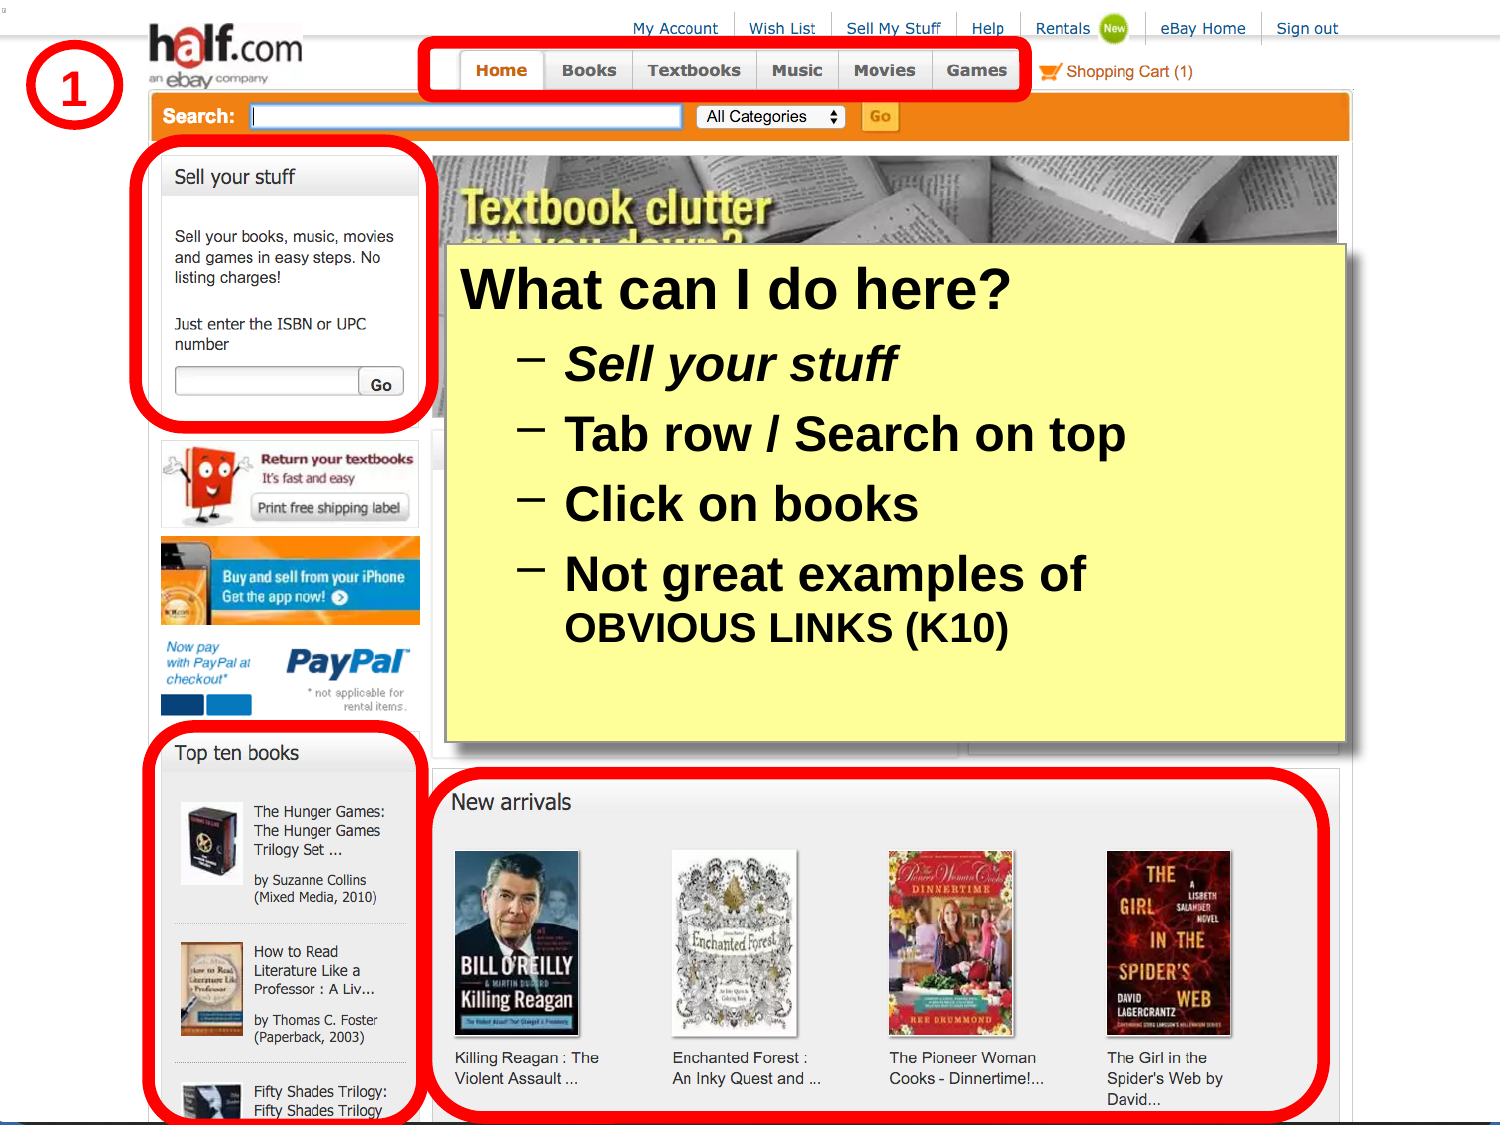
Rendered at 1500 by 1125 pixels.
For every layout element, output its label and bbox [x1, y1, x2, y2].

picture [0, 0, 1500, 1123]
text_box [30, 44, 119, 126]
